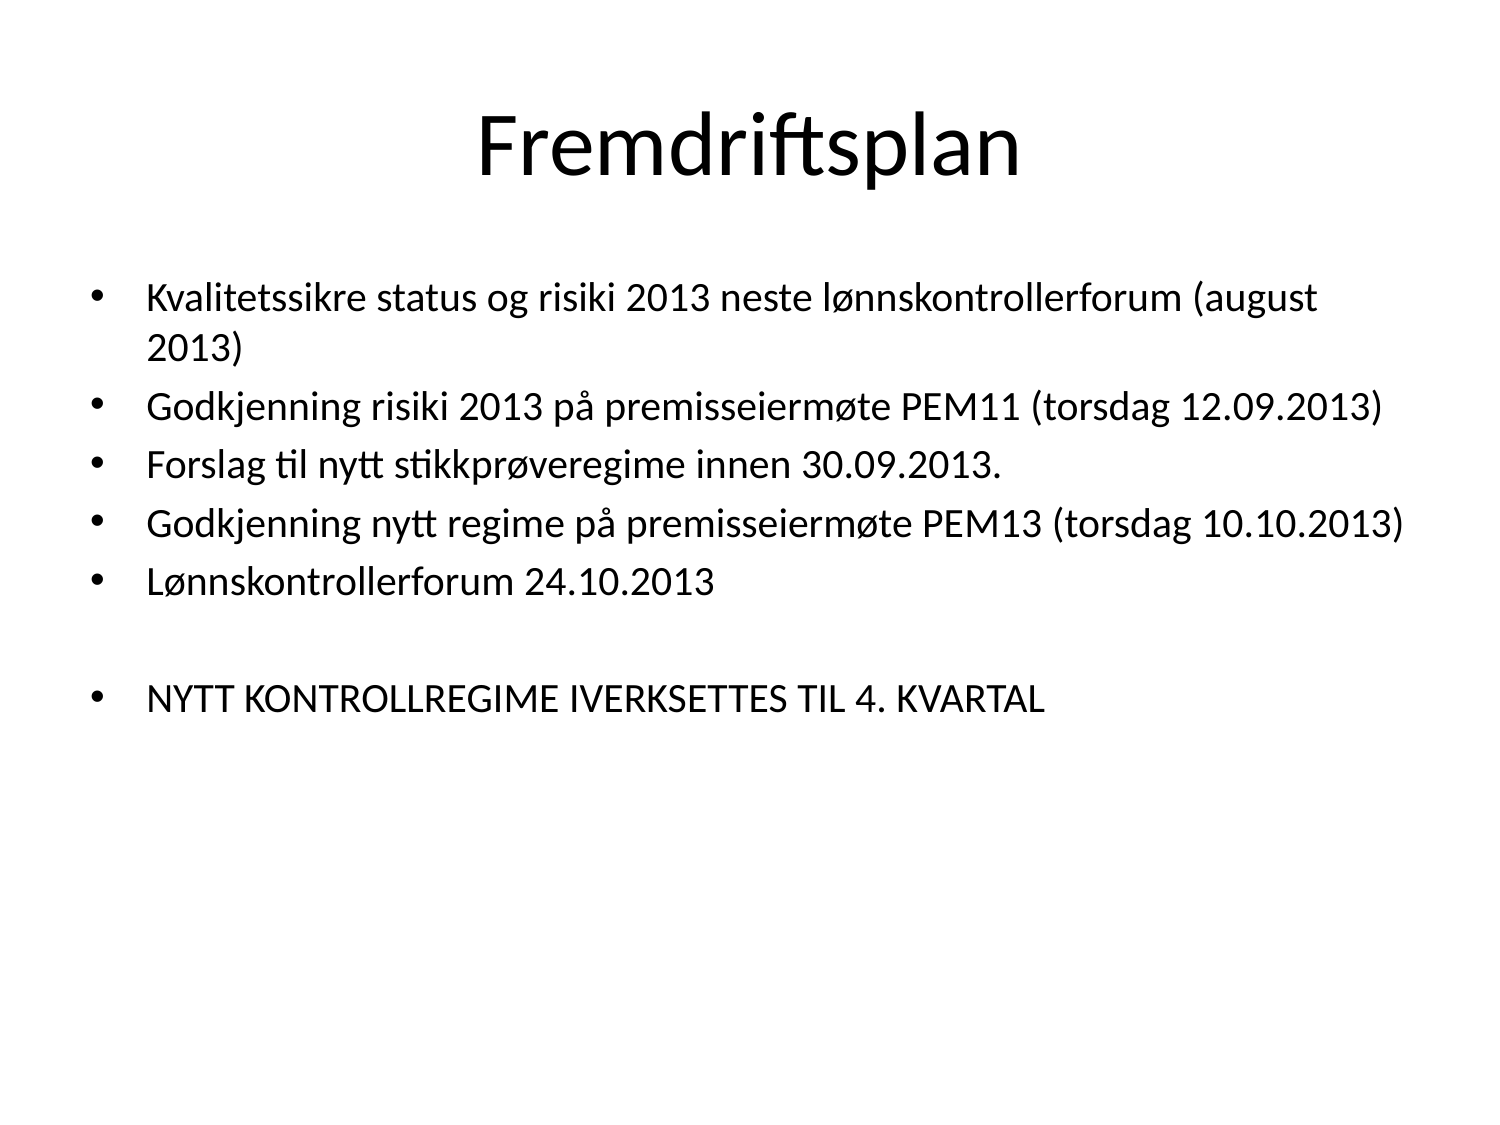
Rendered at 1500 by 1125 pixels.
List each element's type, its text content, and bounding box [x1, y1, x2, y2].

list Kvalitetssikre status og risiki 2013 neste lønnskontrollerforum (august 2013) Godkjenning risiki 2013 på premisseiermøte PEM11 (torsdag 12.09.2013) Forslag til nytt stikkprøveregime innen 30.09.2013. Godkjenning nytt regime på premisseiermøte PEM13 (torsdag 10.10.2013) Lønnskontrollerforum 24.10.2013 NYTT KONTROLLREGIME IVERKSETTES TIL 4. KVARTAL [75, 262, 1425, 1005]
title Fremdriftsplan [75, 45, 1425, 233]
